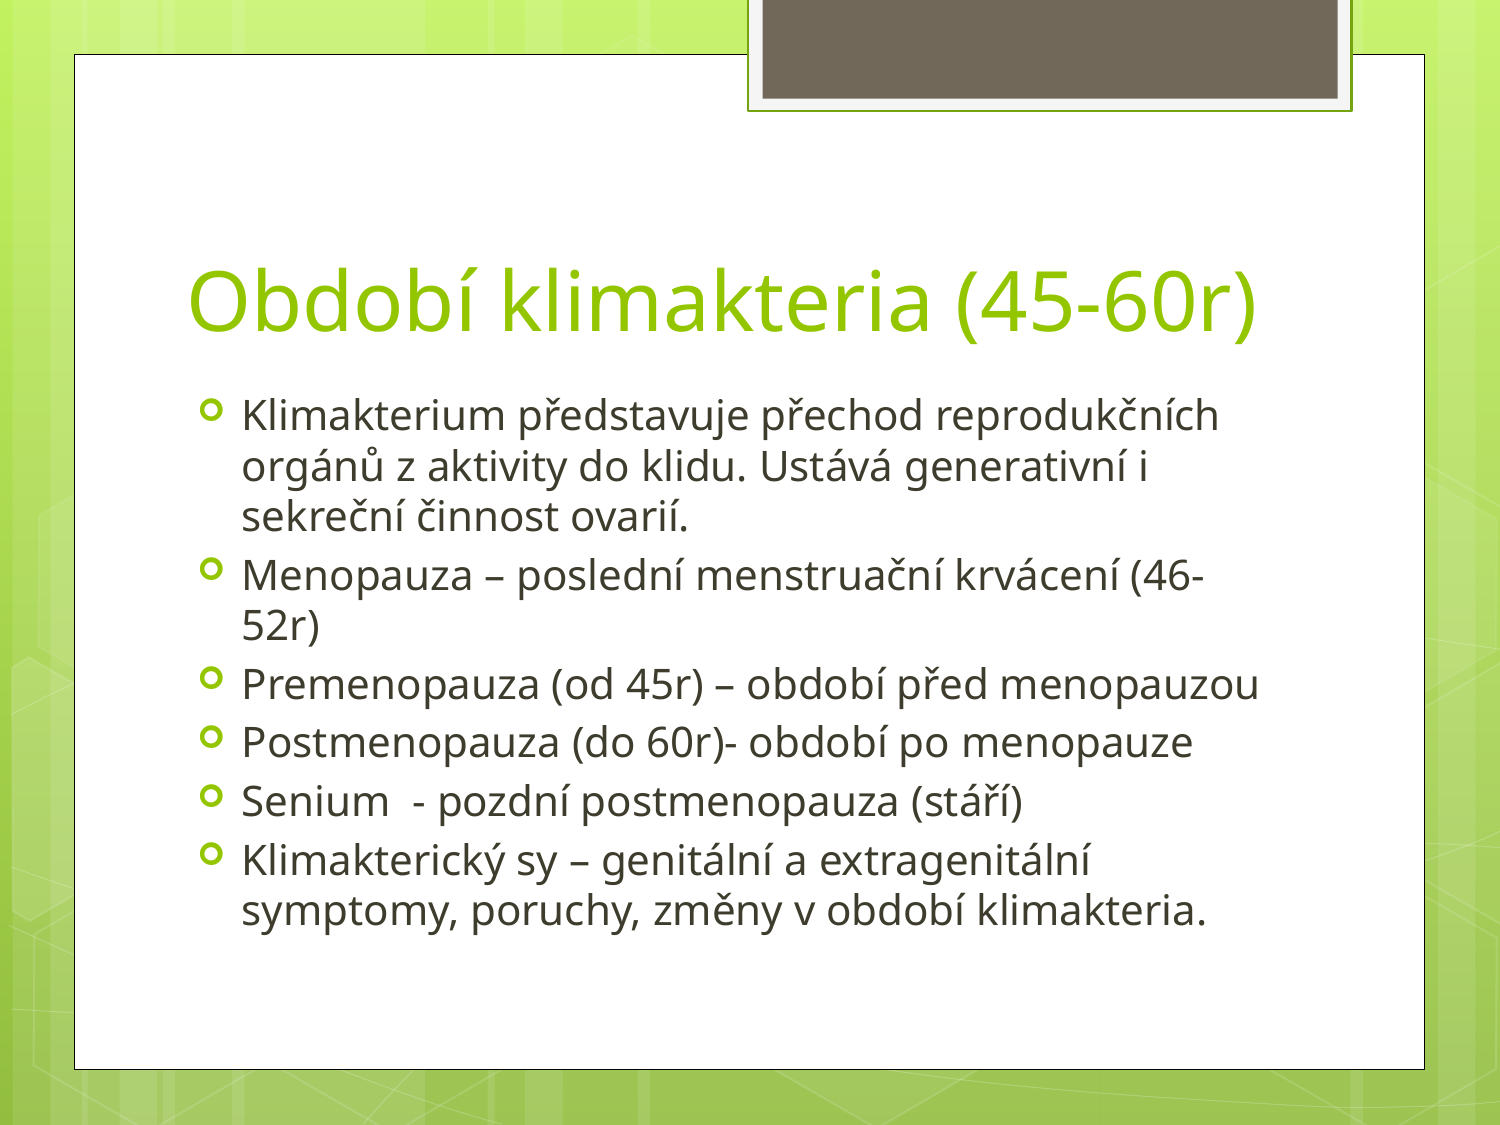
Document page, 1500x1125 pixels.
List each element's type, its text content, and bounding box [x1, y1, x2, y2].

title Období klimakteria (45-60r) [171, 168, 1324, 357]
list Klimakterium představuje přechod reprodukčních orgánů z aktivity do klidu. Ustává generativní i sekreční činnost ovarií. Menopauza – poslední menstruační krvácení (46-52r) Premenopauza (od 45r) – období před menopauzou Postmenopauza (do 60r)- období po menopauze Senium - pozdní postmenopauza (stáří) Klimakterický sy – genitální a extragenitální symptomy, poruchy, změny v období klimakteria. [171, 381, 1283, 957]
